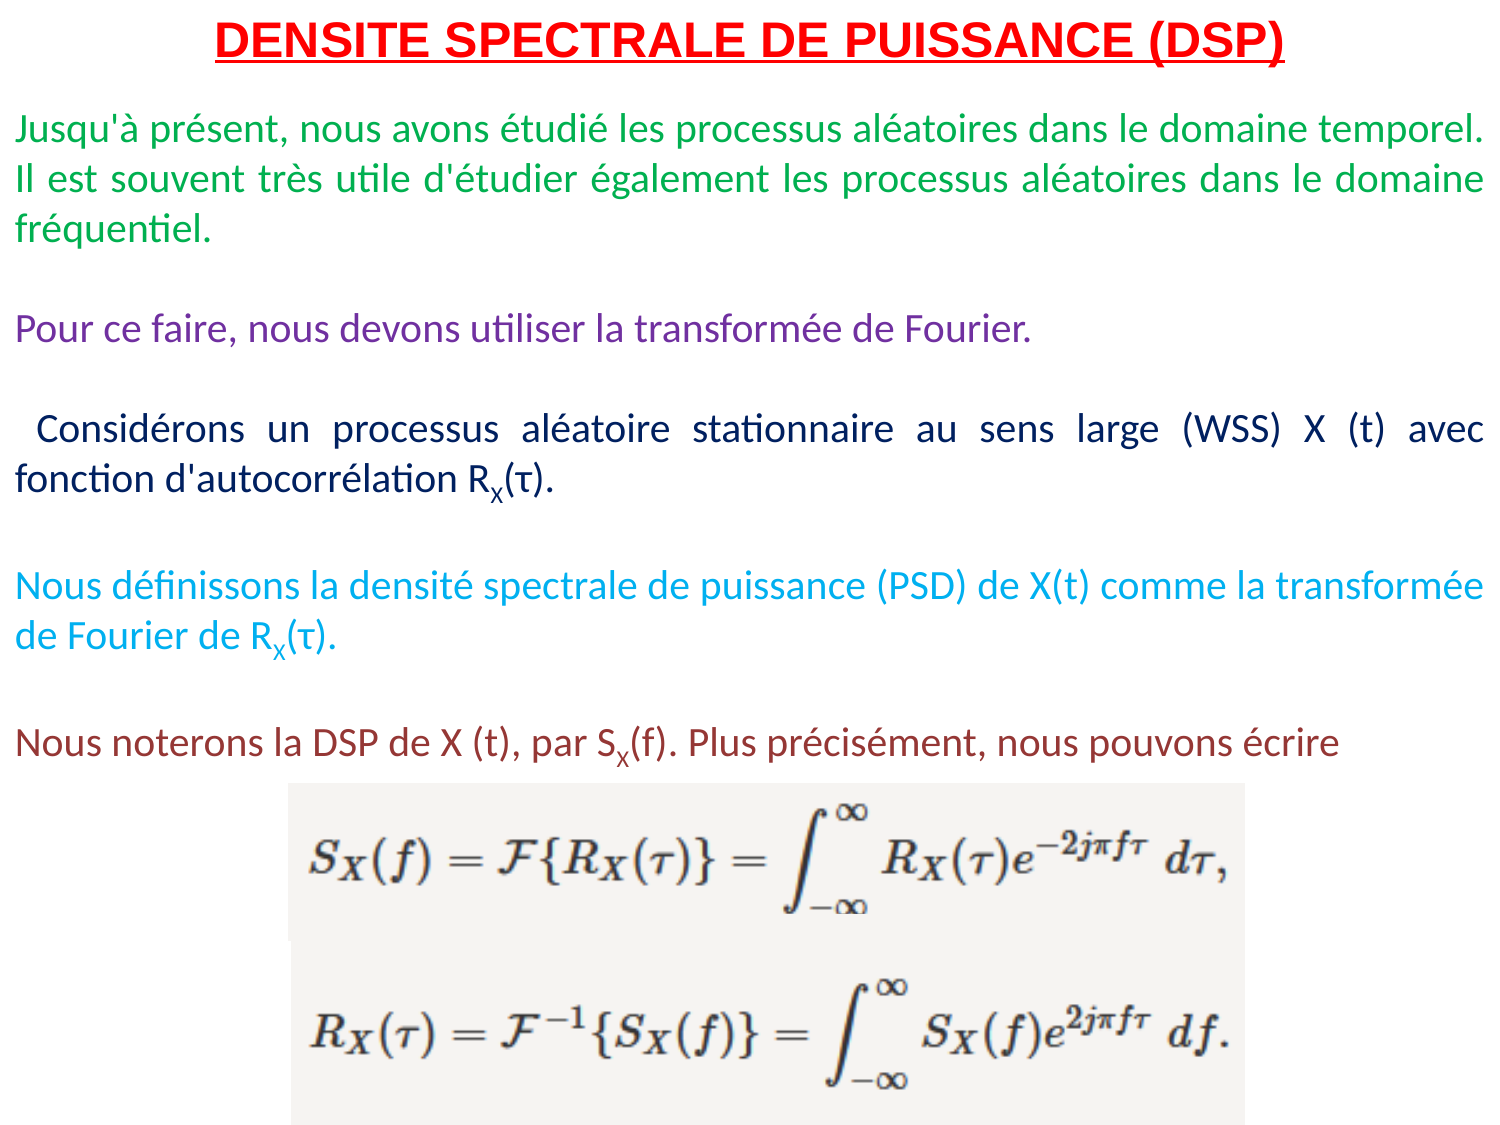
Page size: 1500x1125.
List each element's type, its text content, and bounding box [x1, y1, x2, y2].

text_box Jusqu'à présent, nous avons étudié les processus aléatoires dans le domaine temporel. Il est souvent très utile d'étudier également les processus aléatoires dans le domaine fréquentiel. Pour ce faire, nous devons utiliser la transformée de Fourier. Considérons un processus aléatoire stationnaire au sens large (WSS) X (t) avec fonction d'autocorrélation RX(τ). Nous définissons la densité spectrale de puissance (PSD) de X(t) comme la transformée de Fourier de RX(τ). Nous noterons la DSP de X (t), par SX(f). Plus précisément, nous pouvons écrire [0, 93, 1500, 780]
text_box DENSITE SPECTRALE DE PUISSANCE (DSP) [0, 0, 1500, 75]
picture [288, 782, 1245, 1125]
